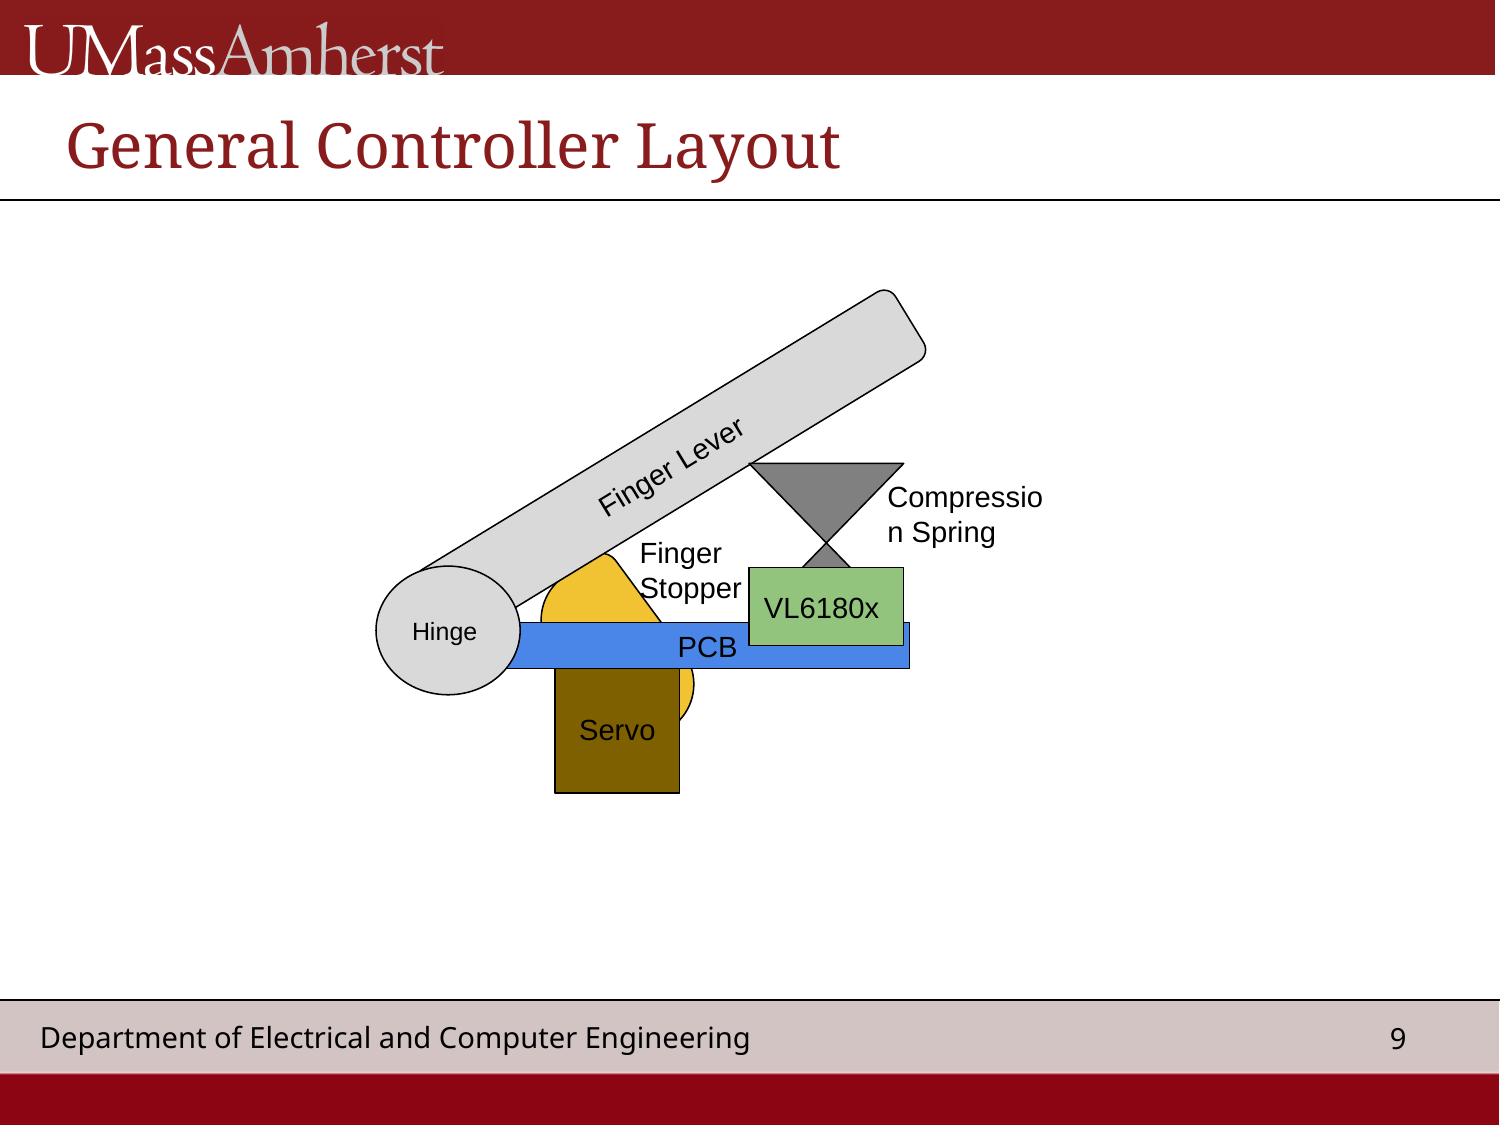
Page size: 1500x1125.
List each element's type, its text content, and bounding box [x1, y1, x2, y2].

text_box Finger Lever [421, 290, 926, 608]
text_box [541, 553, 661, 622]
picture [0, 1001, 1499, 1125]
text_box PCB [507, 622, 910, 669]
text_box [748, 463, 872, 567]
title General Controller Layout [50, 99, 1500, 188]
text_box VL6180x [748, 567, 904, 646]
text_box Compression Spring [872, 463, 1075, 538]
text_box Hinge [376, 566, 521, 695]
picture [0, 0, 1495, 75]
text_box Finger Stopper [624, 519, 780, 594]
text_box [680, 669, 694, 720]
text_box Servo [555, 669, 680, 794]
